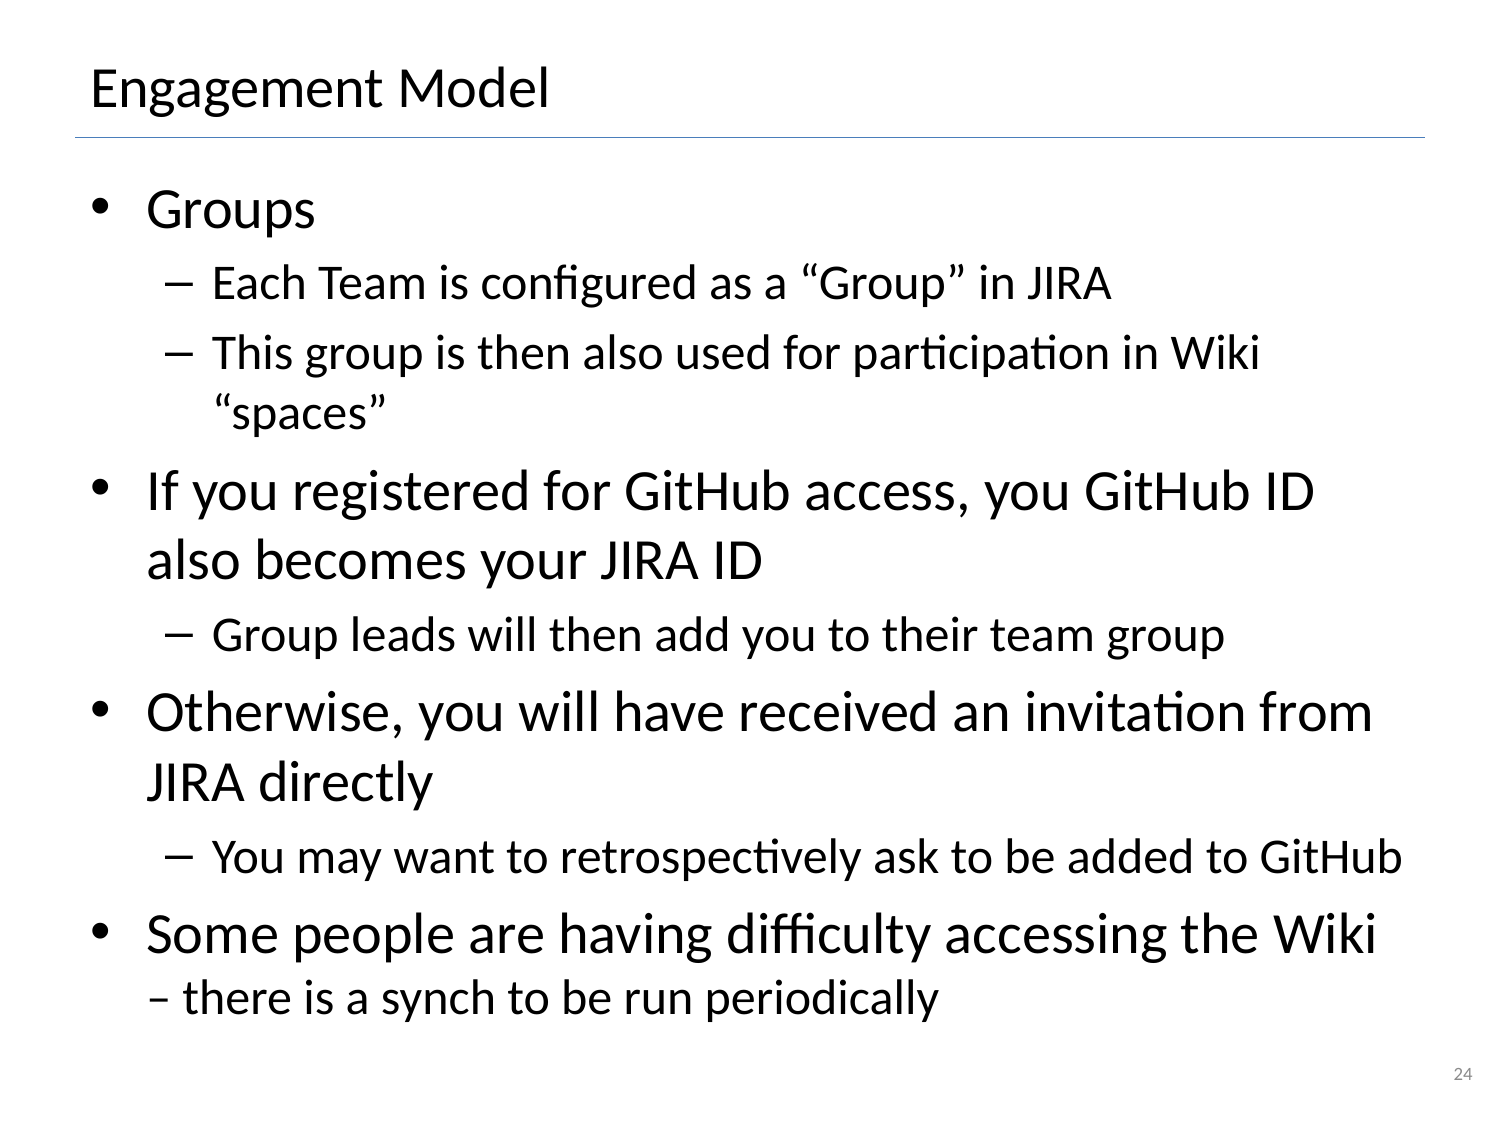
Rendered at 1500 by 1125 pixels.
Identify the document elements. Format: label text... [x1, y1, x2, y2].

title Engagement Model [74, 37, 1426, 131]
list Groups Each Team is configured as a “Group” in JIRA This group is then also used for participation in Wiki “spaces” If you registered for GitHub access, you GitHub ID also becomes your JIRA ID Group leads will then add you to their team group Otherwise, you will have received an invitation from JIRA directly You may want to retrospectively ask to be added to GitHub Some people are having difficulty accessing the Wiki – there is a synch to be run periodically [74, 162, 1426, 1101]
slide_number 24 [1425, 1042, 1488, 1103]
